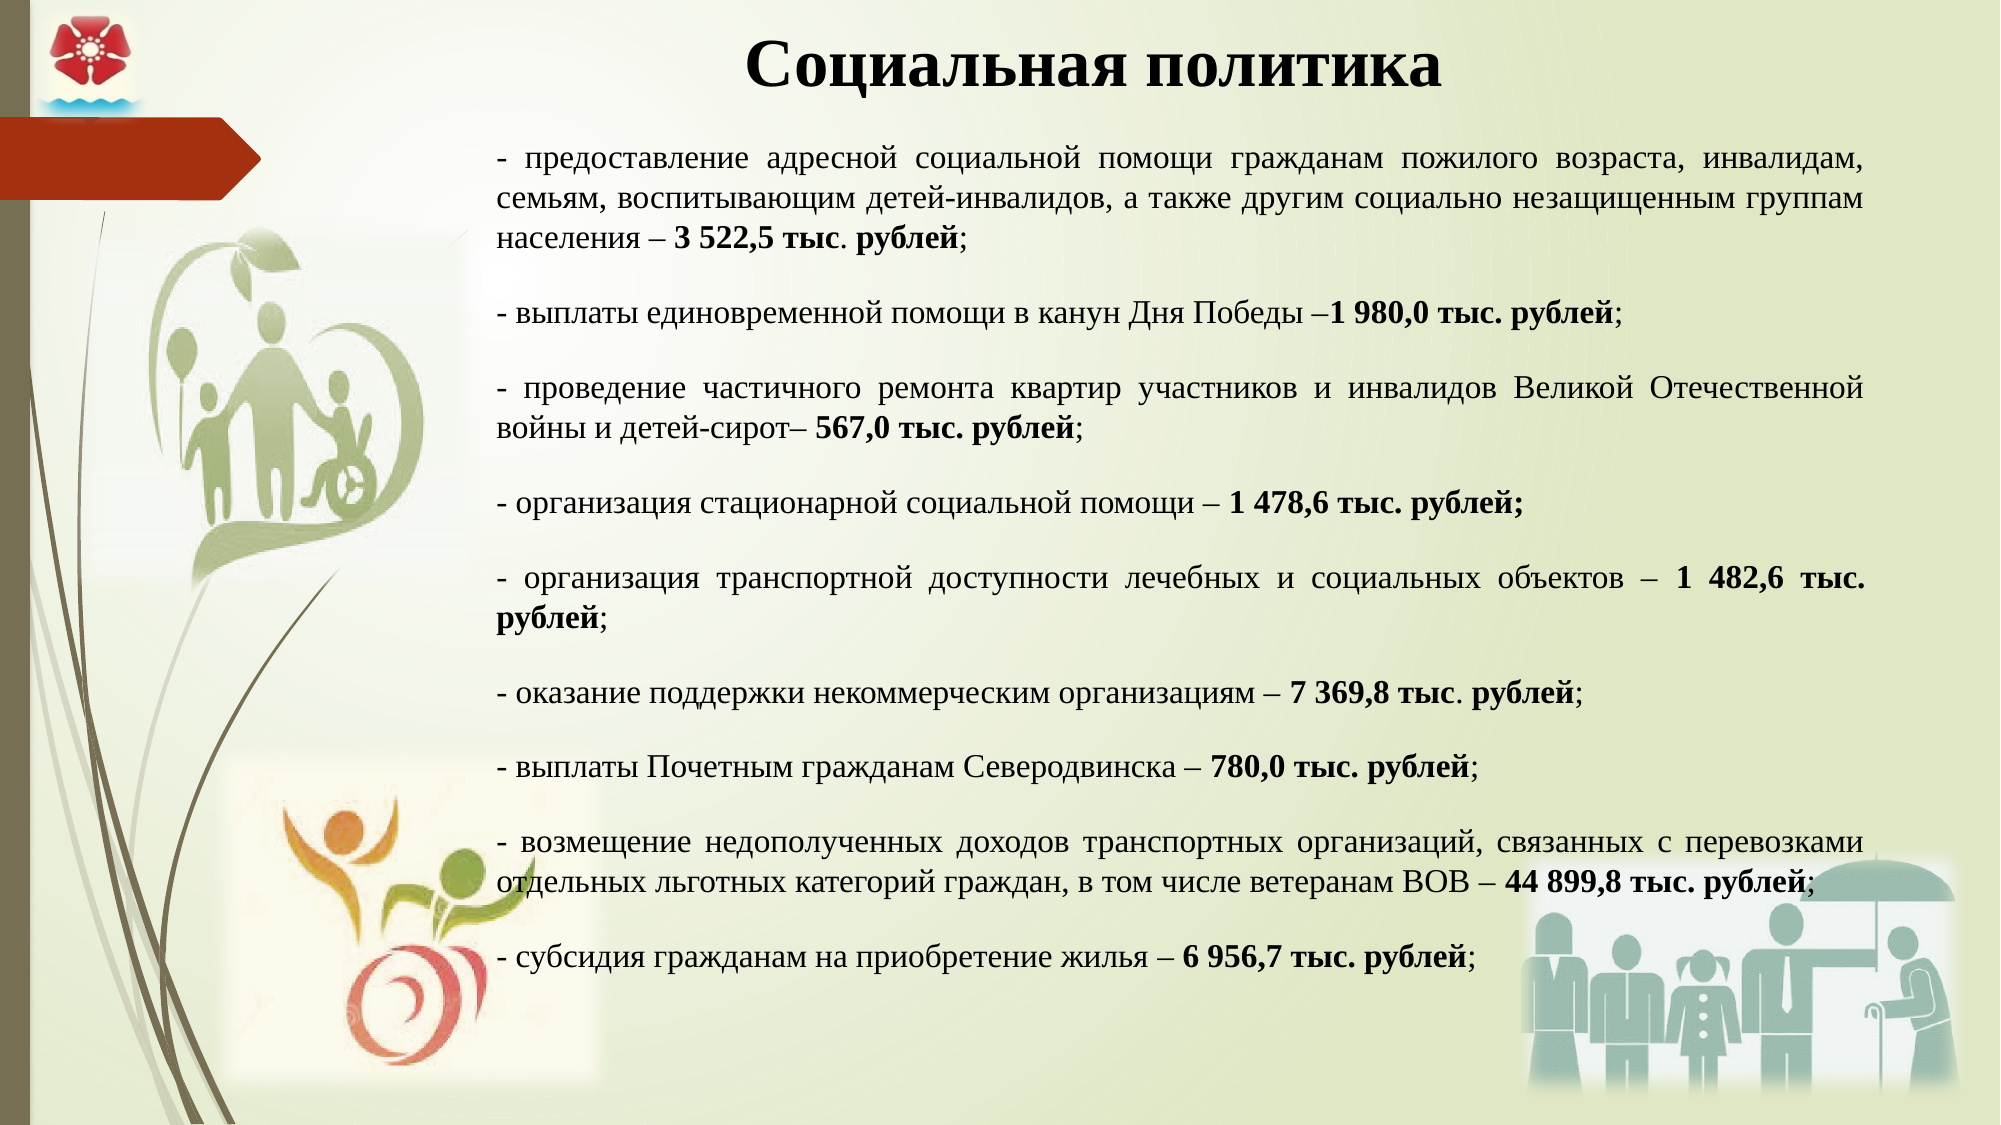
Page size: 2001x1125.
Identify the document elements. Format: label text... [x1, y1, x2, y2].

text_box Социальная политика [206, 10, 1982, 158]
picture [68, 216, 482, 598]
text_box - предоставление адресной социальной помощи гражданам пожилого возраста, инвалидам, семьям, воспитывающим детей-инвалидов, а также другим социально незащищенным группам населения – 3 522,5 тыс. рублей; - выплаты единовременной помощи в канун Дня Победы –1 980,0 тыс. рублей; - проведение частичного ремонта квартир участников и инвалидов Великой Отечественной войны и детей-сирот– 567,0 тыс. рублей; - организация стационарной социальной помощи – 1 478,6 тыс. рублей; - организация транспортной доступности лечебных и социальных объектов – 1 482,6 тыс. рублей; - оказание поддержки некоммерческим организациям – 7 369,8 тыс. рублей; - выплаты Почетным гражданам Северодвинска – 780,0 тыс. рублей; - возмещение недополученных доходов транспортных организаций, связанных с перевозками отдельных льготных категорий граждан, в том числе ветеранам ВОВ – 44 899,8 тыс. рублей; - субсидия гражданам на приобретение жилья – 6 956,7 тыс. рублей; [481, 128, 1881, 1066]
picture [1510, 841, 1971, 1101]
picture [205, 737, 616, 1101]
picture [30, 0, 150, 129]
